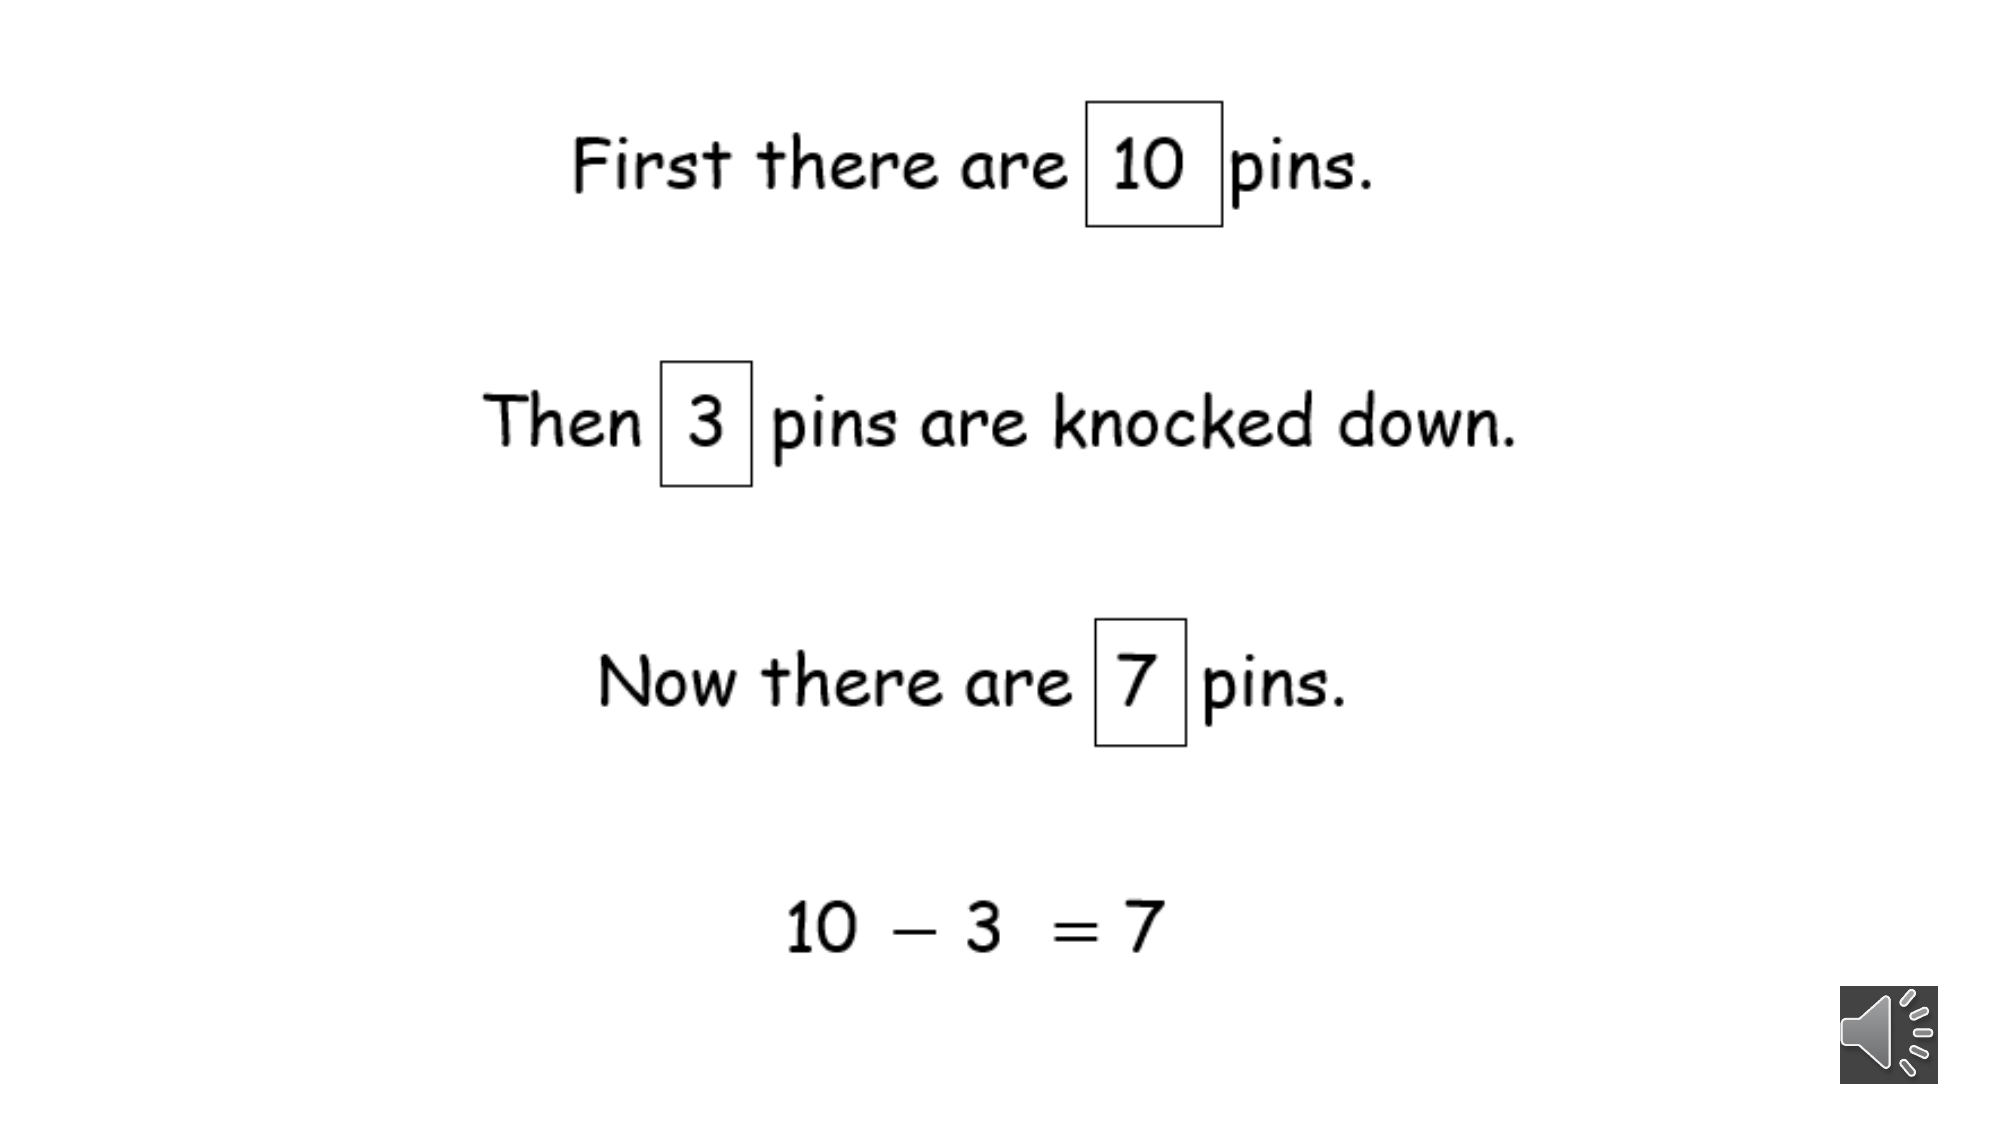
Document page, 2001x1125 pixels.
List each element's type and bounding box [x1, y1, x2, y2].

picture [457, 97, 1543, 997]
picture [1839, 985, 1940, 1086]
